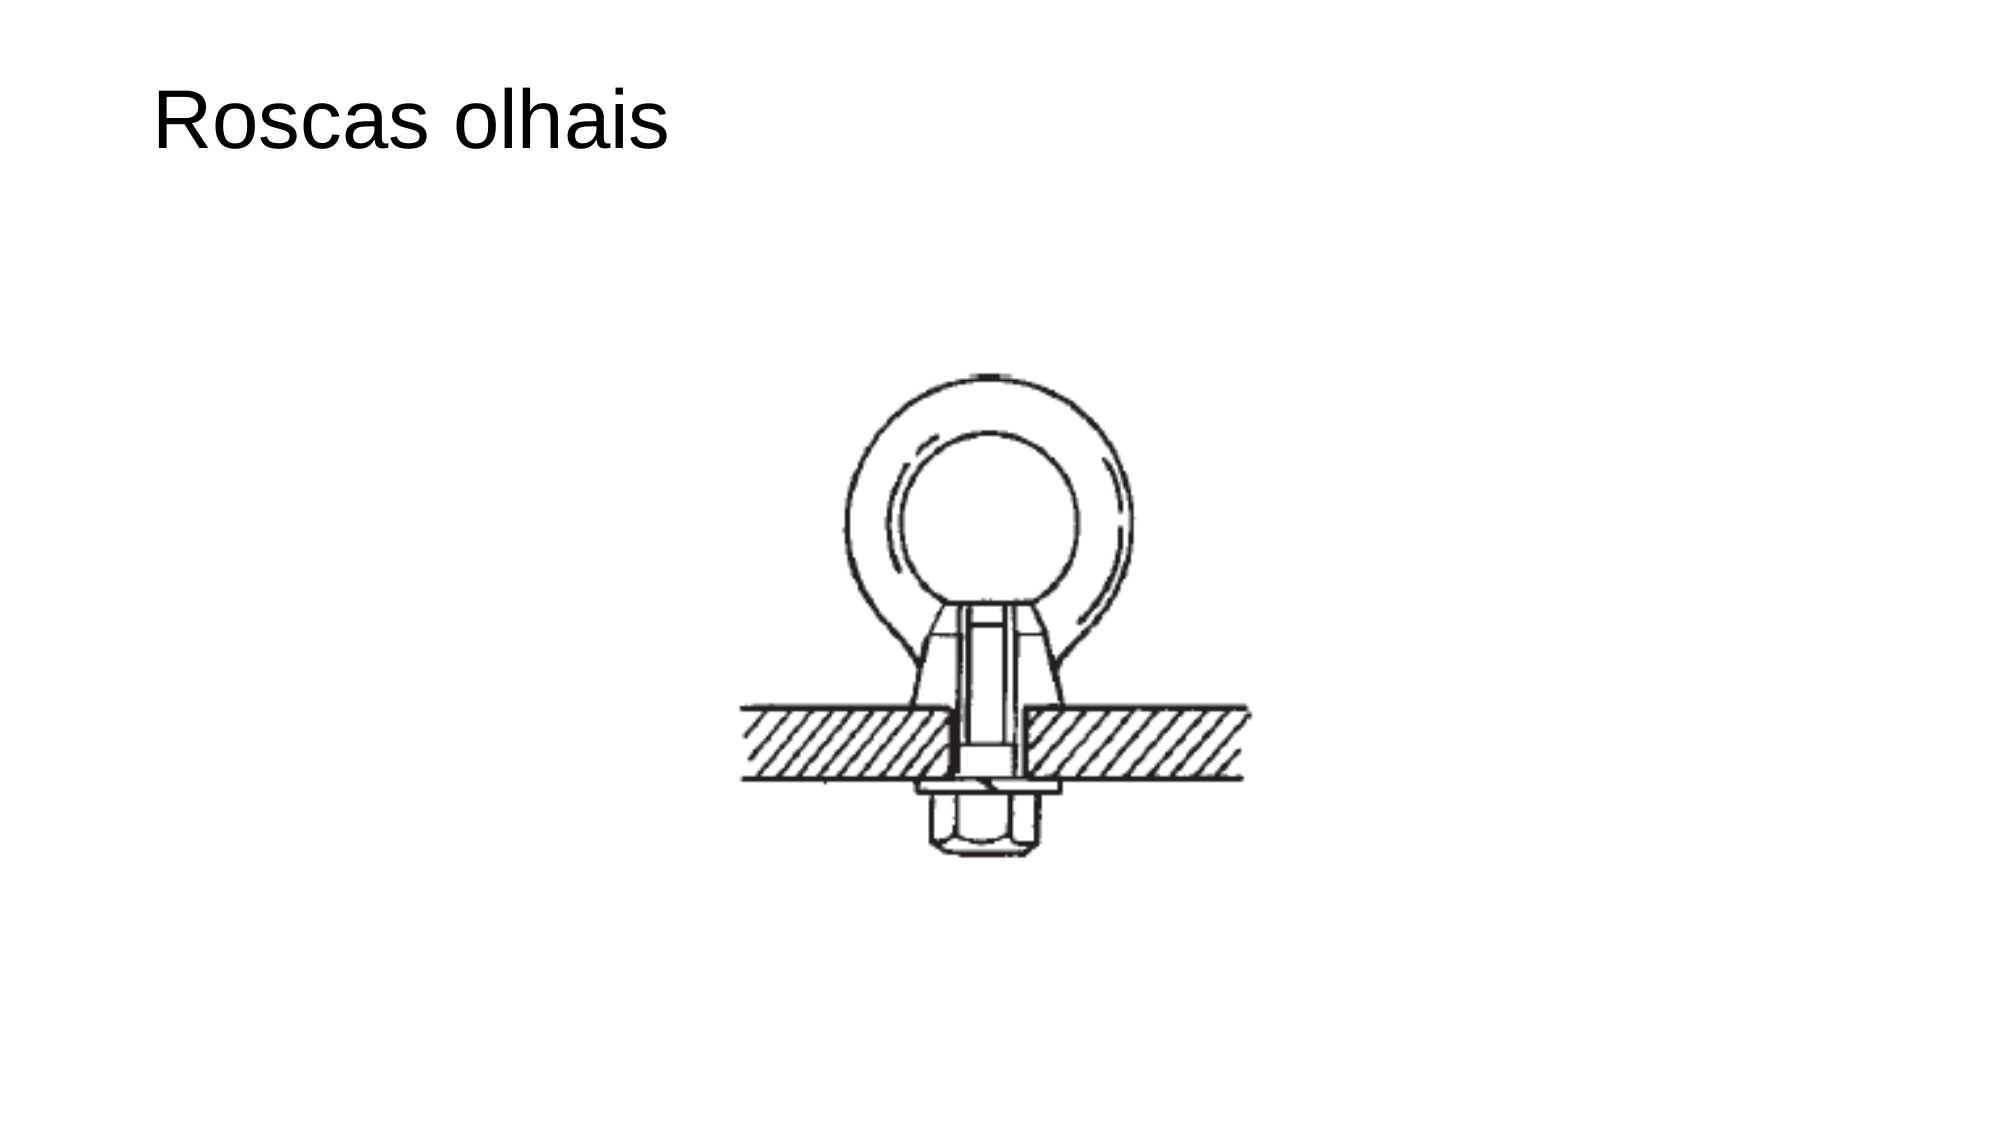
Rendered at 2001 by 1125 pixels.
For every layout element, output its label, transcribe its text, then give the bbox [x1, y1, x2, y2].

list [655, 334, 1282, 920]
title Roscas olhais [137, 59, 1863, 185]
